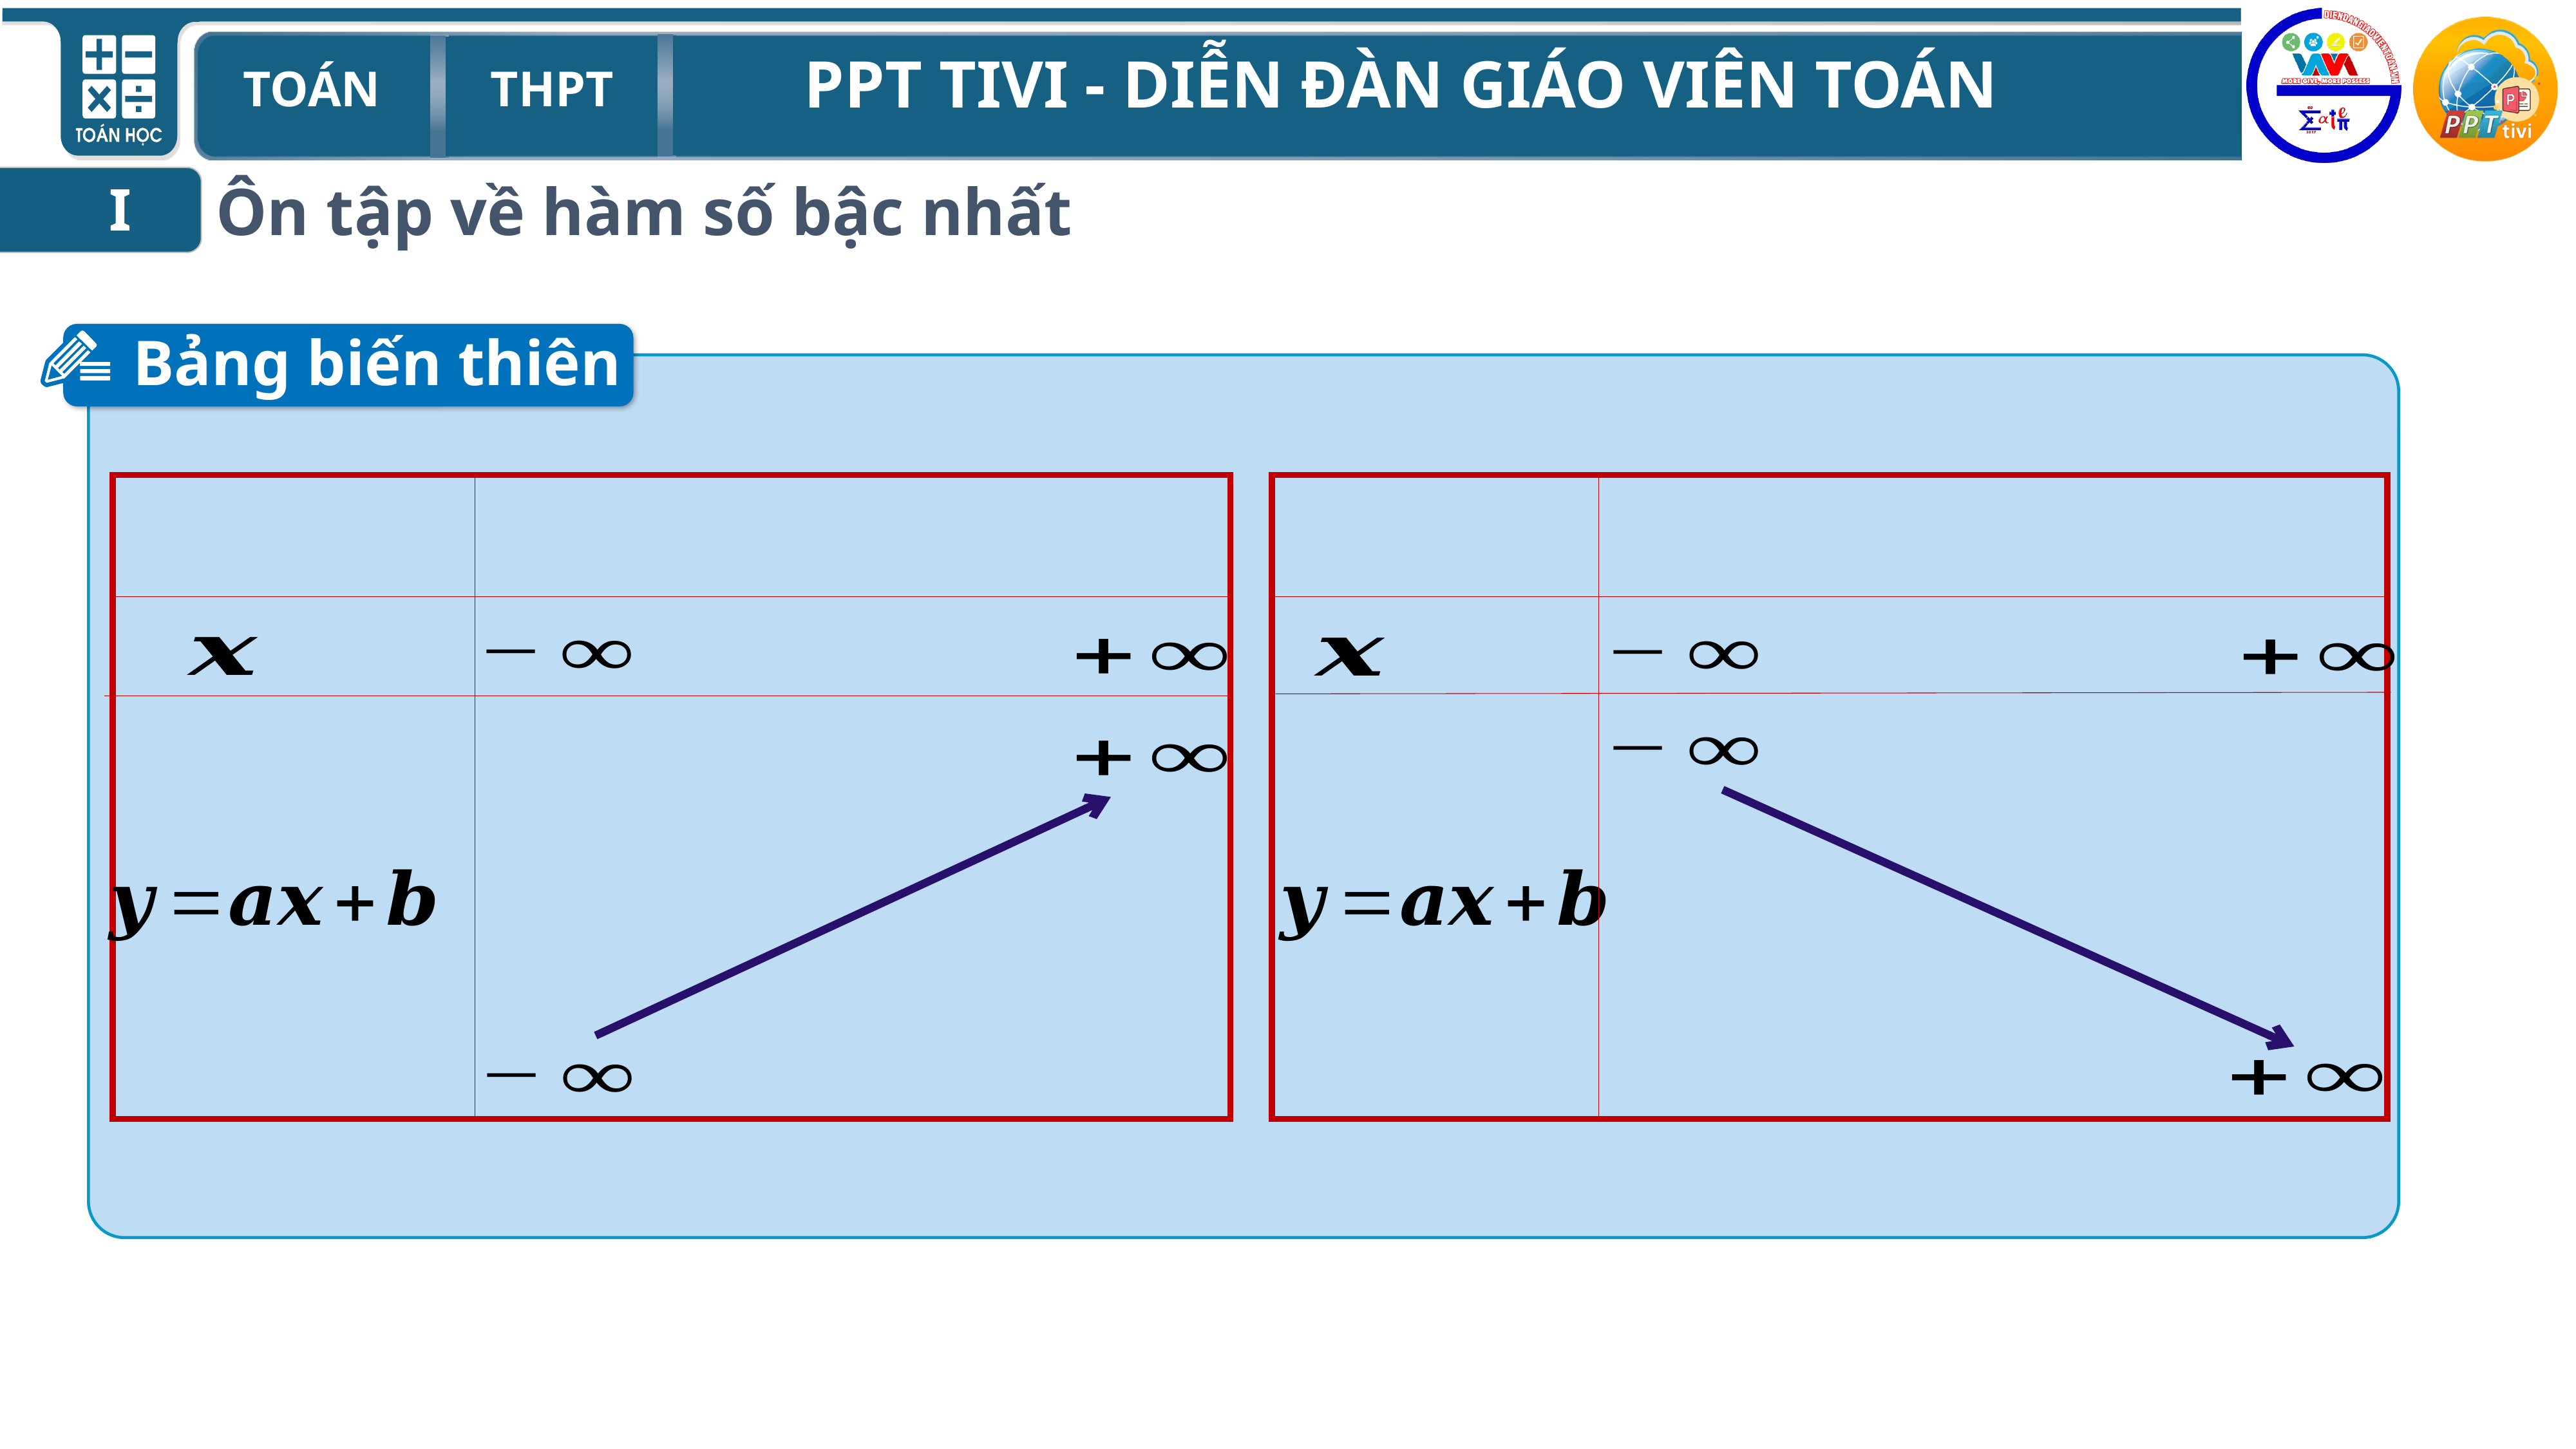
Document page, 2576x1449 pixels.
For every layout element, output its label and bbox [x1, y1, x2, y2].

text_box [40, 319, 2399, 1238]
text_box [1722, 790, 2295, 1046]
text_box [0, 166, 1087, 254]
picture [2, 22, 2242, 160]
text_box [1275, 692, 2391, 694]
picture [2246, 8, 2401, 163]
text_box [595, 797, 1111, 1036]
picture [2412, 16, 2558, 162]
